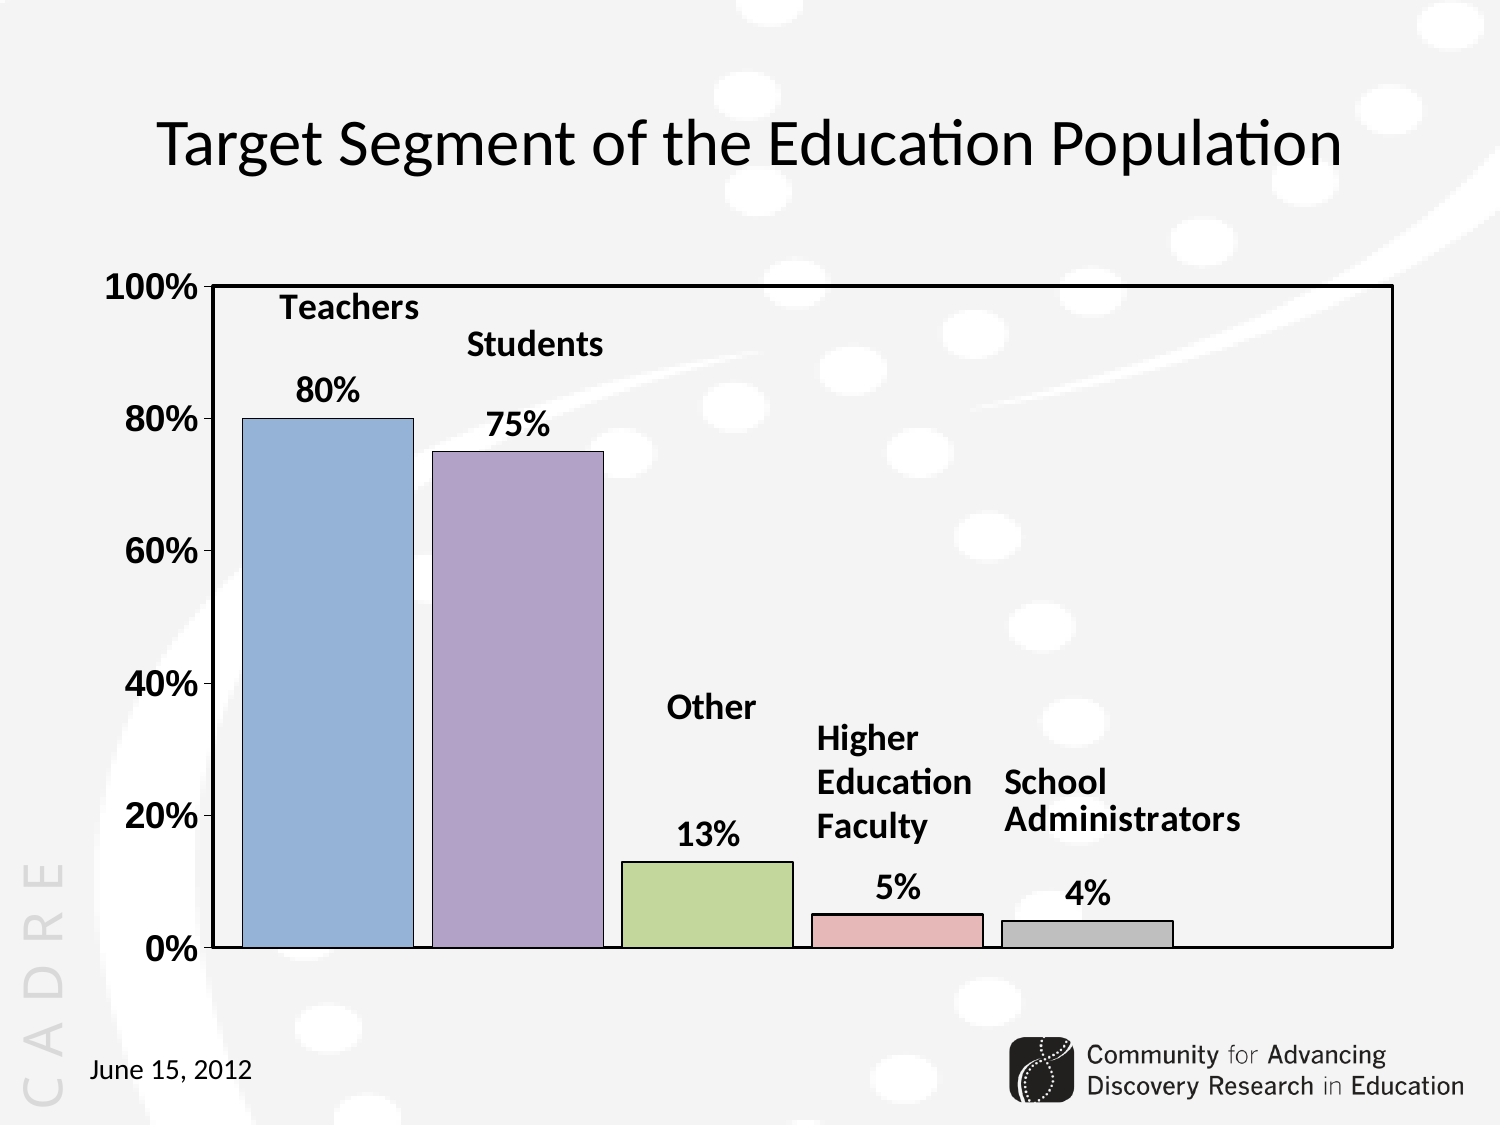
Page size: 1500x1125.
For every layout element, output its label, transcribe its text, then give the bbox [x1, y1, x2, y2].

picture [0, 0, 1500, 1125]
chart [81, 258, 1411, 984]
title Target Segment of the Education Population [75, 45, 1425, 233]
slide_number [75, 1042, 425, 1103]
